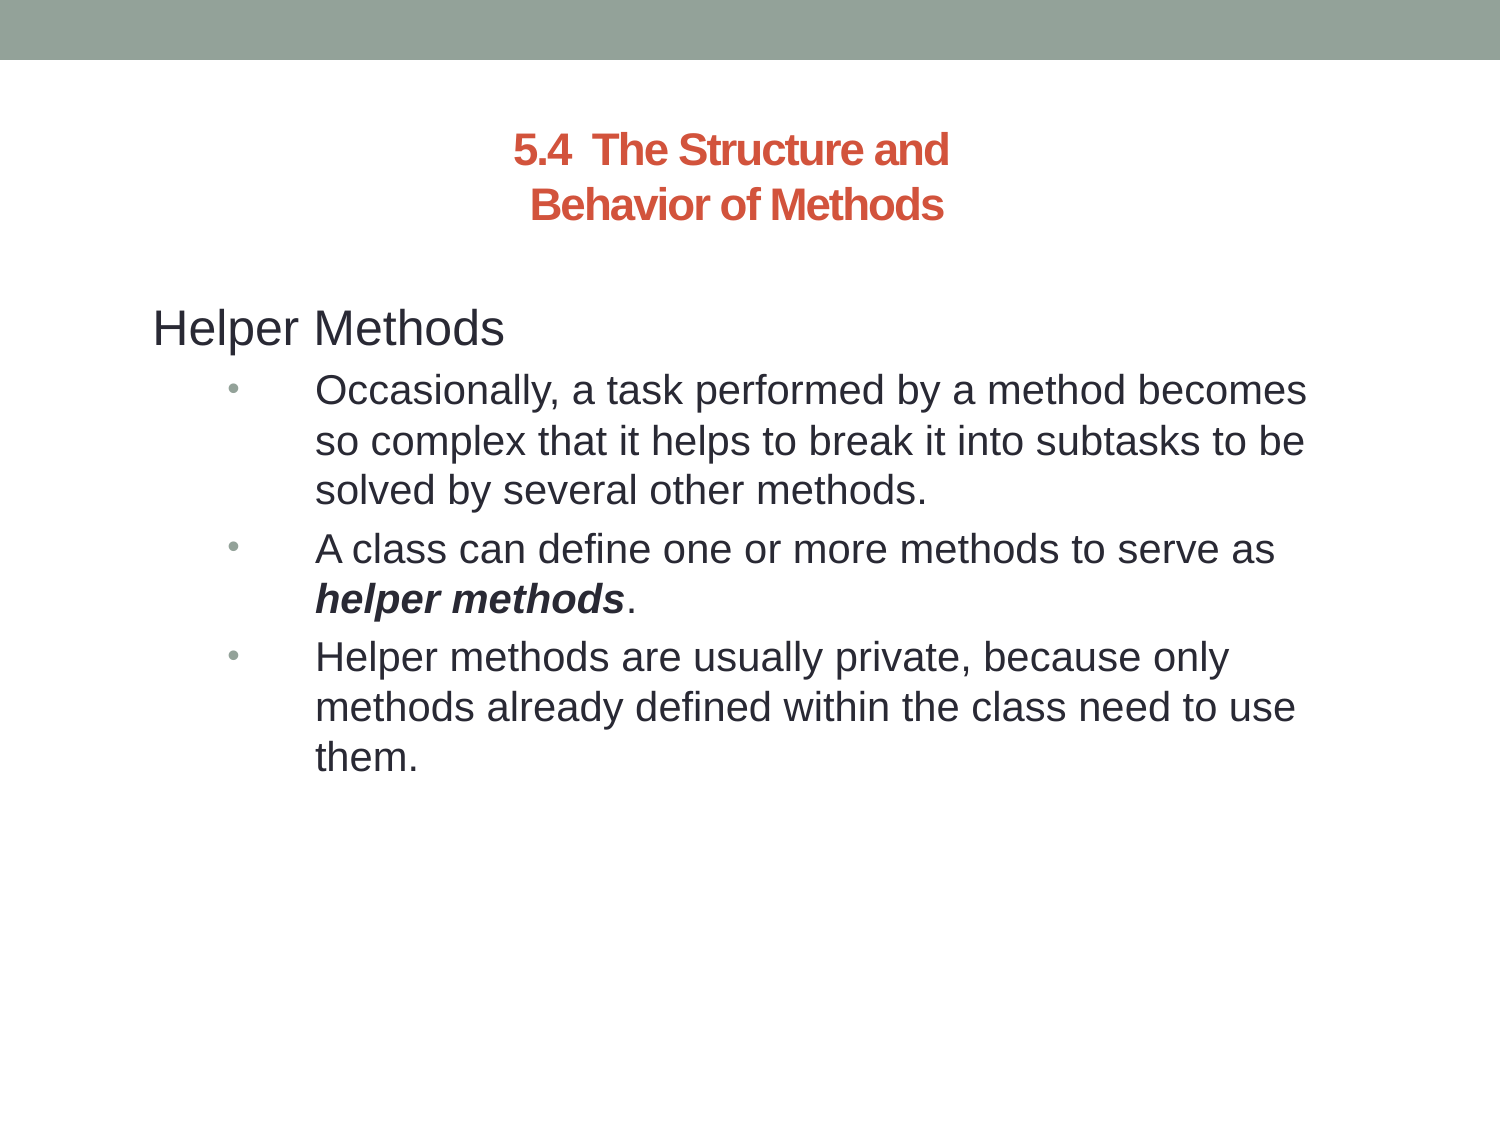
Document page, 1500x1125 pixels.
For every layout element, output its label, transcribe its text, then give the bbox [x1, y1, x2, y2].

title 5.4 The Structure and Behavior of Methods [99, 112, 1375, 238]
list Helper Methods Occasionally, a task performed by a method becomes so complex that it helps to break it into subtasks to be solved by several other methods. A class can define one or more methods to serve as helper methods. Helper methods are usually private, because only methods already defined within the class need to use them. [137, 287, 1375, 1088]
